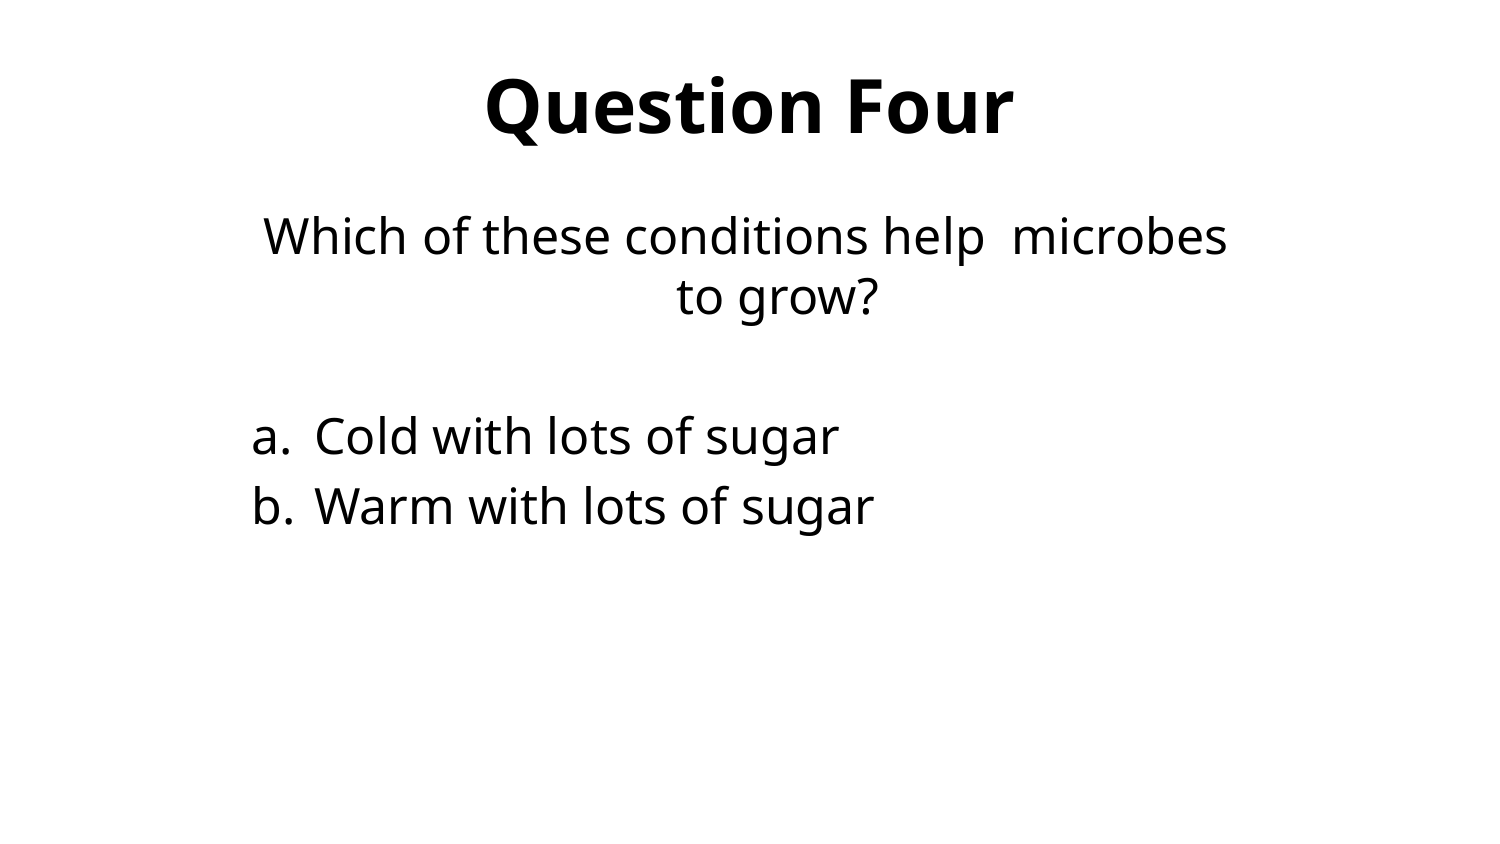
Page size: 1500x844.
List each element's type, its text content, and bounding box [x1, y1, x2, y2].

title Question Four [75, 33, 1425, 175]
list Which of these conditions help microbes to grow? Cold with lots of sugar Warm with lots of sugar [236, 196, 1257, 786]
